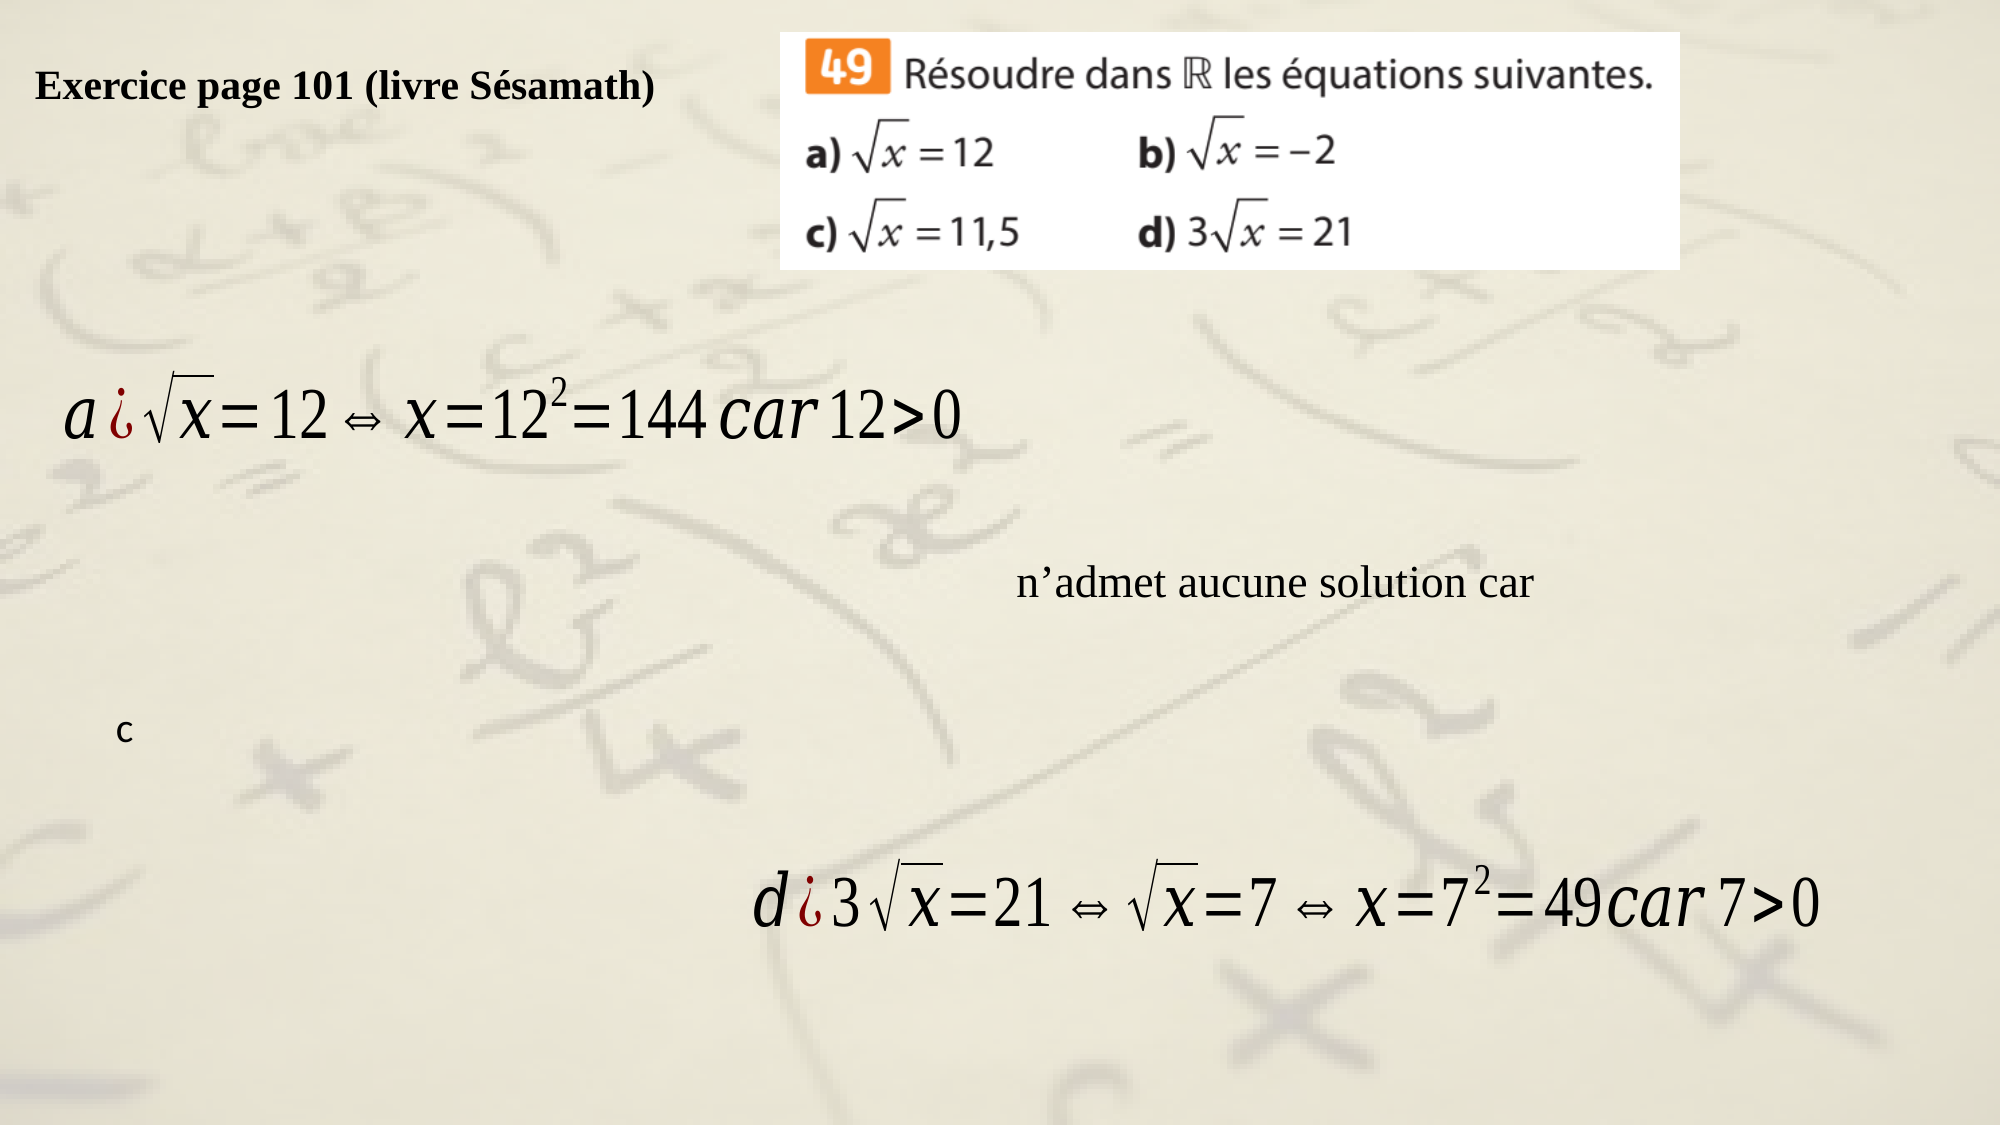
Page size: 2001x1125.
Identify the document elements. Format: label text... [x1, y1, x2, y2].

picture [780, 32, 1680, 270]
text_box Exercice page 101 (livre Sésamath) [20, 25, 687, 116]
